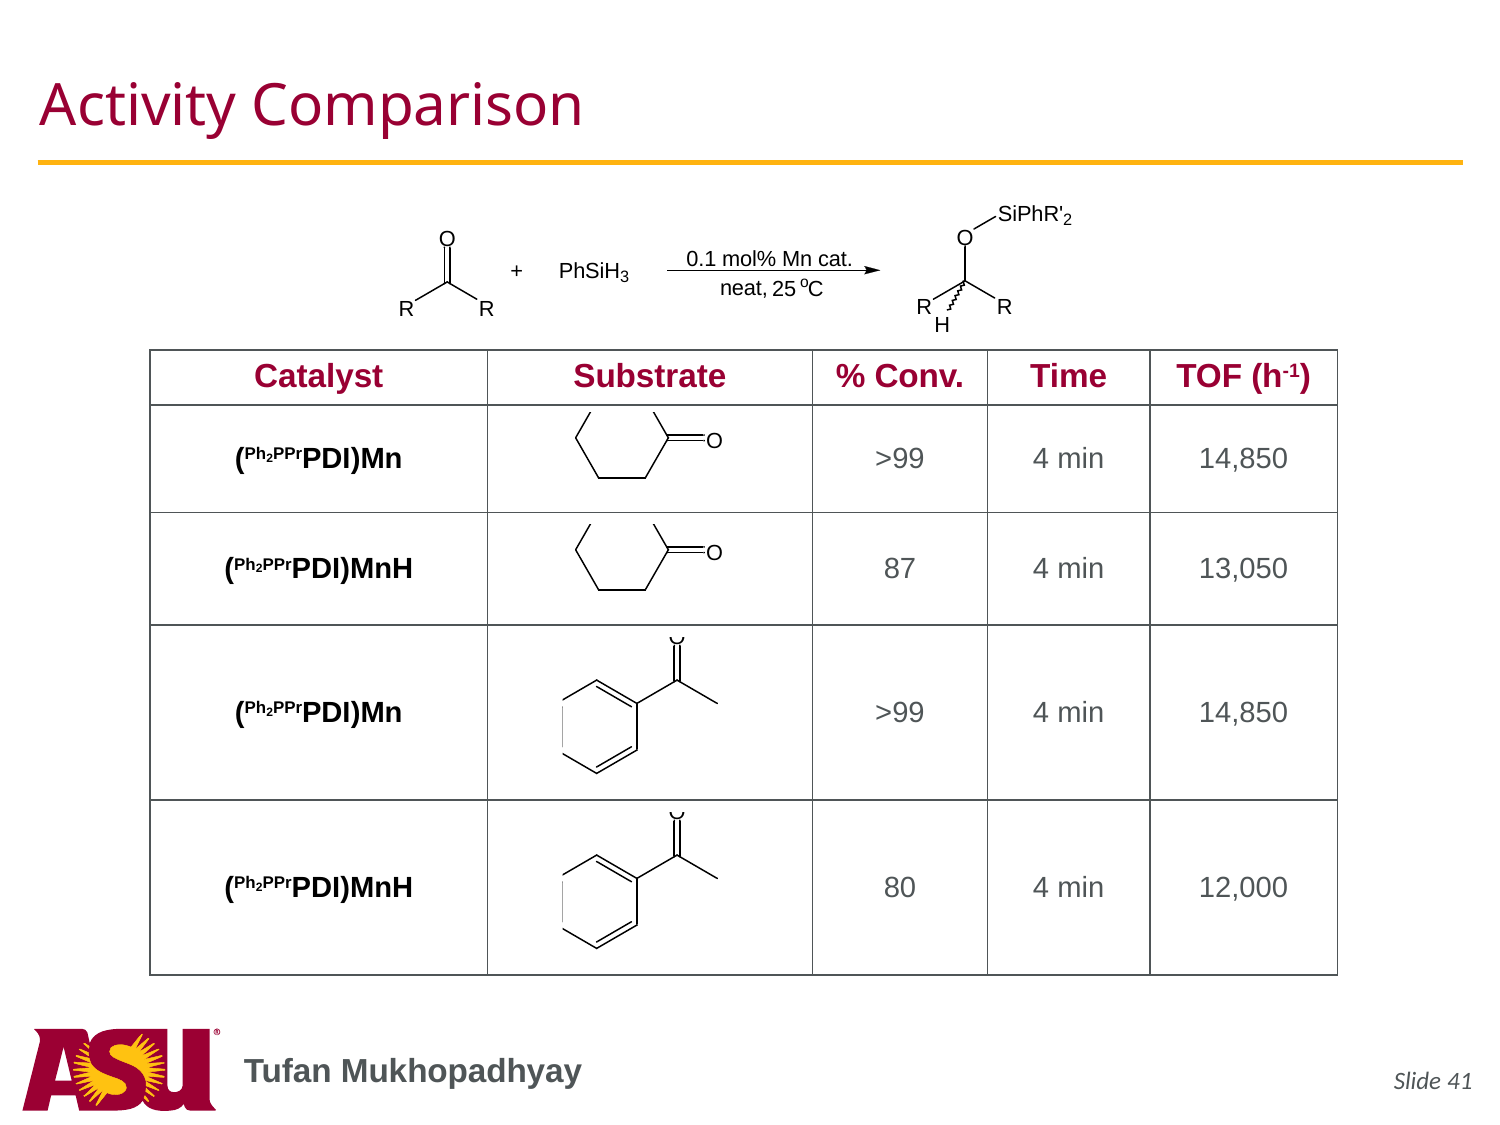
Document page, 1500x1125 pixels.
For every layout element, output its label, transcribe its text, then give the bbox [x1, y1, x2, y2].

table_cell 80 [813, 801, 987, 974]
table_cell 14,850 [1151, 406, 1337, 512]
table_cell 13,050 [1151, 513, 1337, 624]
slide_number Slide 41 [1137, 1049, 1488, 1110]
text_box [562, 637, 732, 792]
table_cell 4 min [988, 626, 1149, 799]
table_cell [488, 626, 812, 799]
table_cell 4 min [988, 406, 1149, 512]
table_cell >99 [813, 626, 987, 799]
table_header TOF (h-1) [1151, 351, 1337, 404]
table_header Catalyst [151, 351, 487, 404]
table_cell [488, 801, 812, 974]
table_cell (Ph2PPrPDI)MnH [151, 513, 487, 624]
table_cell [488, 513, 812, 624]
table_cell >99 [813, 406, 987, 512]
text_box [395, 200, 1088, 336]
table_cell (Ph2PPrPDI)Mn [151, 626, 487, 799]
table_header Substrate [488, 351, 812, 404]
table_cell 4 min [988, 801, 1149, 974]
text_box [574, 412, 731, 501]
title Activity Comparison [24, 37, 1325, 168]
table_header Time [988, 351, 1149, 404]
table_cell (Ph2PPrPDI)MnH [151, 801, 487, 974]
table_cell 4 min [988, 513, 1149, 624]
table_cell 12,000 [1151, 801, 1337, 974]
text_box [574, 524, 731, 613]
text_box Tufan Mukhopadhyay [229, 1042, 598, 1097]
table_cell (Ph2PPrPDI)Mn [151, 406, 487, 512]
table_cell 87 [813, 513, 987, 624]
picture [21, 1027, 222, 1113]
table_header % Conv. [813, 351, 987, 404]
table_cell [488, 406, 812, 512]
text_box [562, 812, 732, 967]
table_cell 14,850 [1151, 626, 1337, 799]
